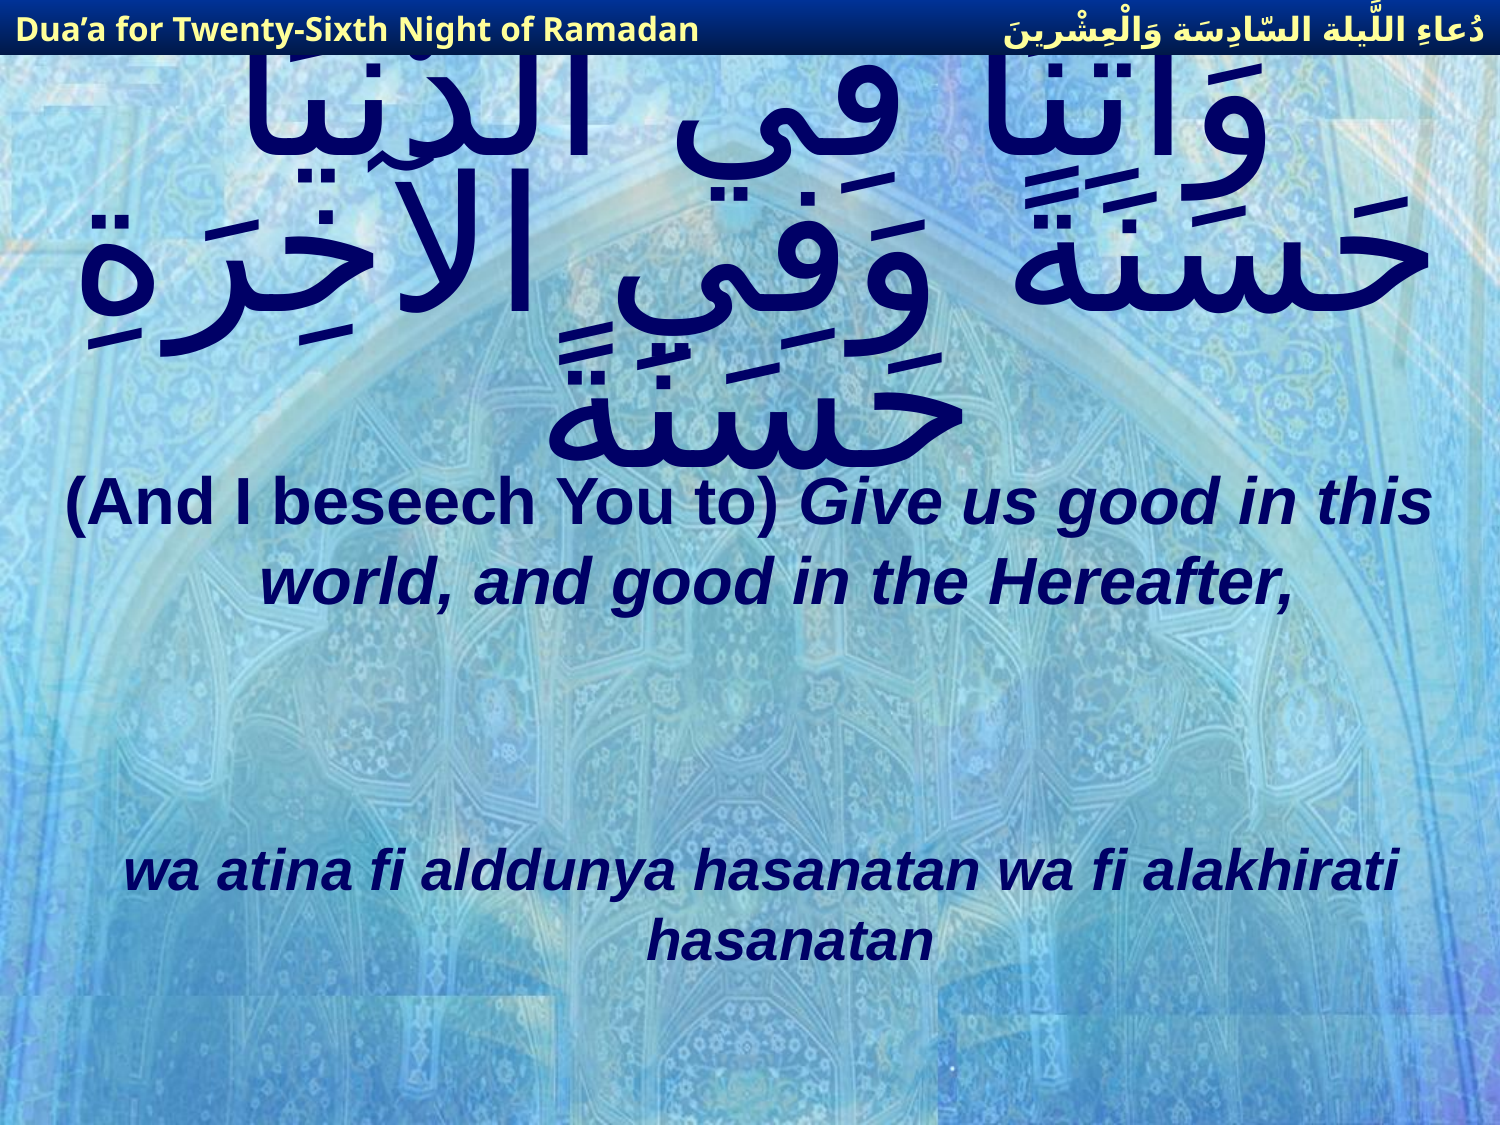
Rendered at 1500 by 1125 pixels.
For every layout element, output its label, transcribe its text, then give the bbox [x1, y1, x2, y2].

text_box دُعاءِ اللَّيلة السّادِسَة وَالْعِشْرينَ [757, 0, 1500, 55]
picture [0, 55, 1500, 1125]
text_box Dua’a for Twenty-Sixth Night of Ramadan [0, 0, 757, 55]
subtitle (And I beseech You to) Give us good in this world, and good in the Hereafter, [37, 450, 1463, 738]
text_box wa atina fi alddunya hasanatan wa fi alakhirati hasanatan [49, 824, 1475, 913]
title وَآتِنَا فِي الدّنْيَا حَسَنَةً وَفِي الآخِرَةِ حَسَنَةً [37, 149, 1475, 392]
